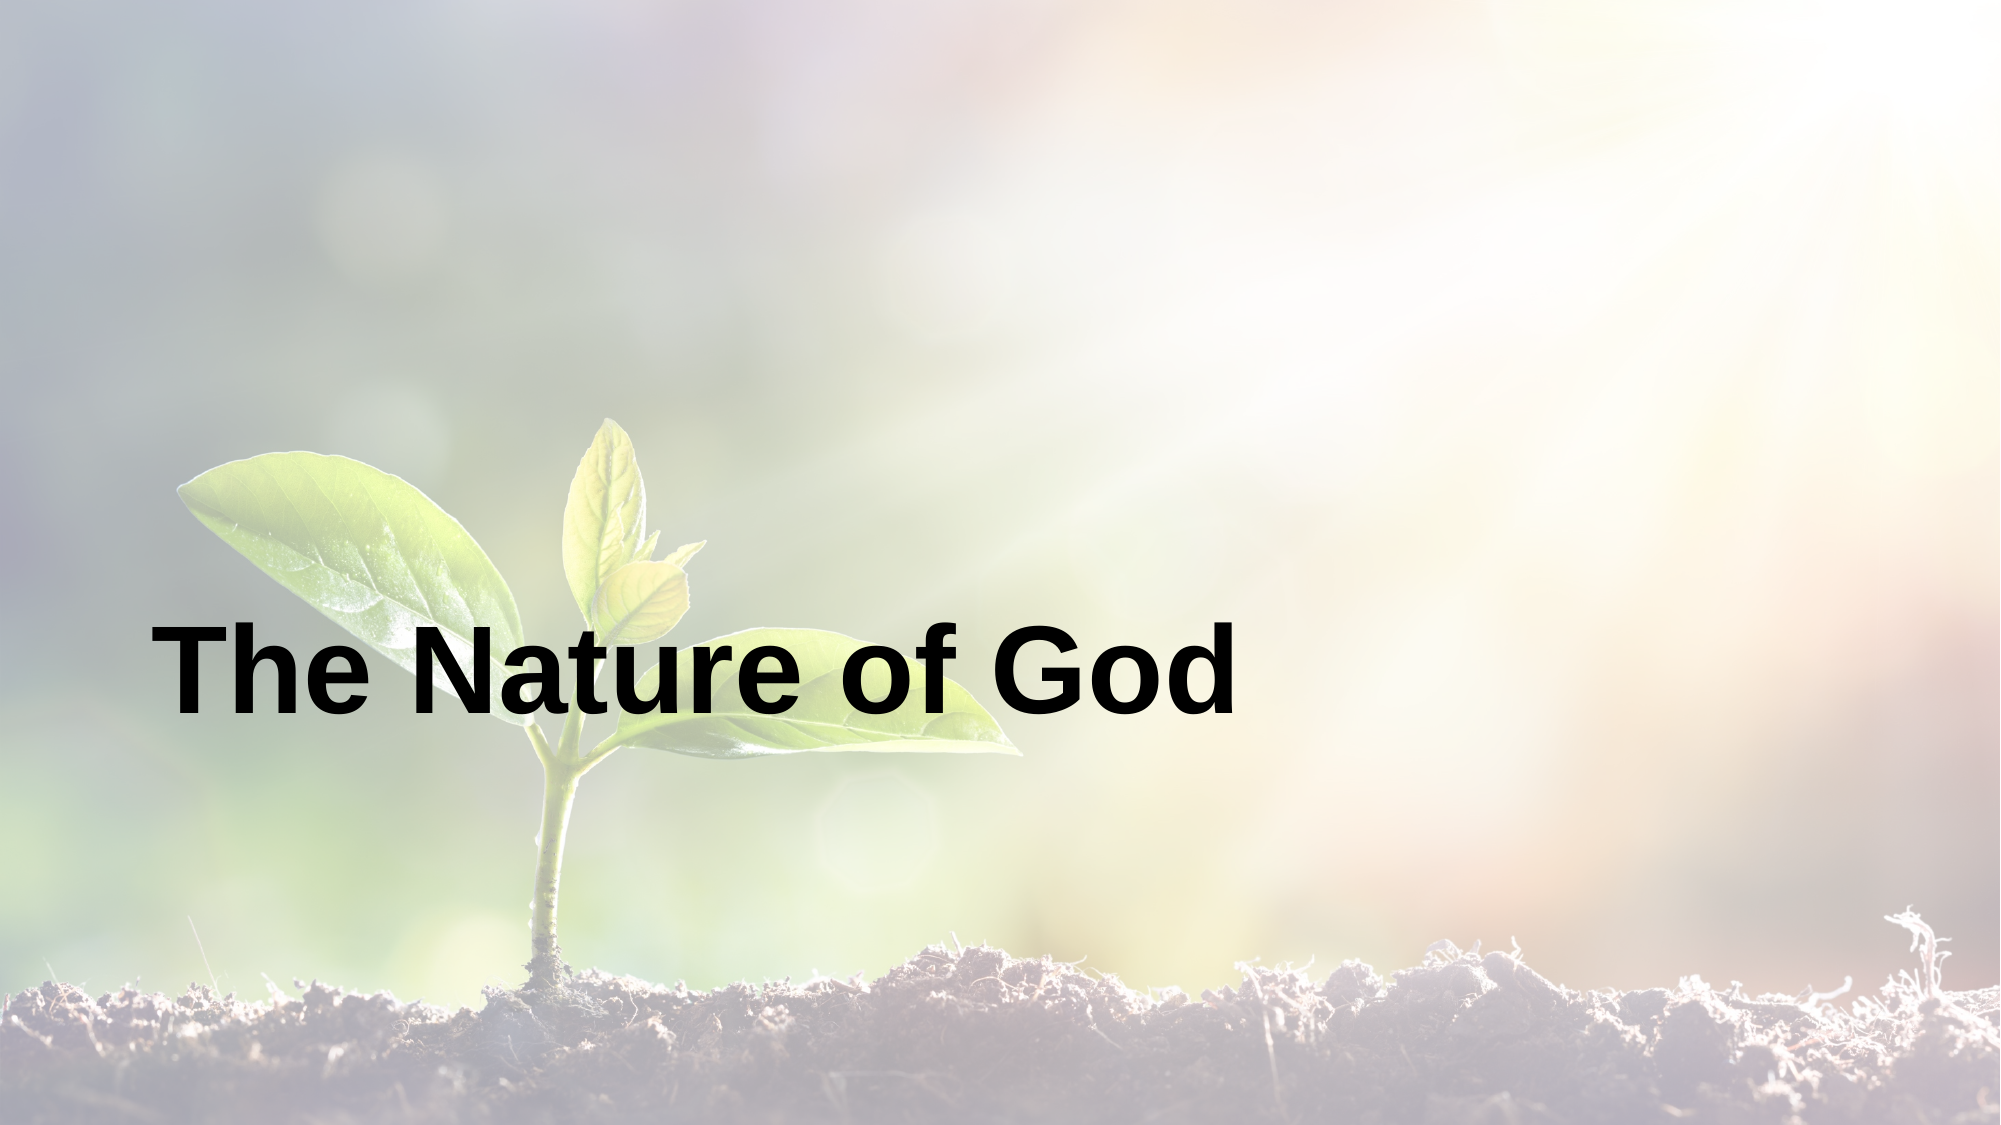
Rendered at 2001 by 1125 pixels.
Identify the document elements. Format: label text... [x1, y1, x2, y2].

title The Nature of God [136, 280, 1862, 749]
